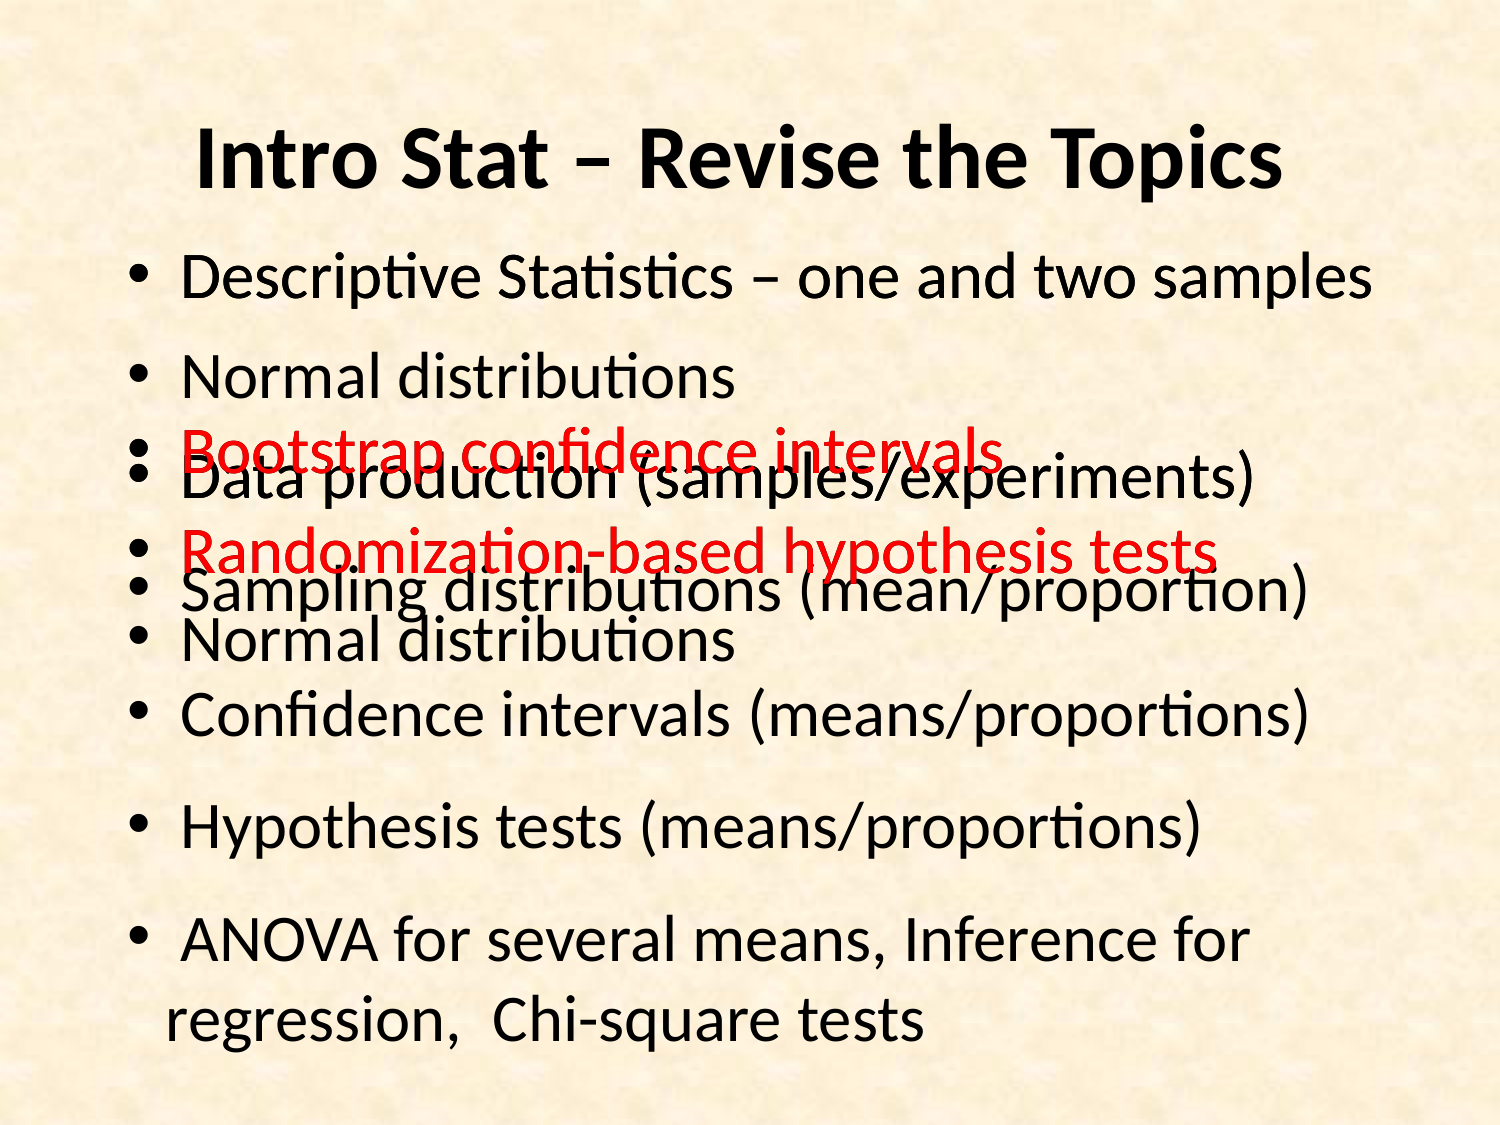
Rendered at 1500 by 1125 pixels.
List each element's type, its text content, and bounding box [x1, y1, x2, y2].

text_box Descriptive Statistics – one and two samples [112, 224, 1413, 320]
title Intro Stat – Revise the Topics [112, 31, 1388, 224]
text_box Bootstrap confidence intervals [112, 399, 1413, 495]
picture [0, 0, 1500, 1125]
text_box ANOVA for several means, Inference for regression, Chi-square tests [112, 887, 1413, 1063]
text_box Data production (samples/experiments) [112, 495, 1413, 499]
text_box Normal distributions [112, 324, 1413, 399]
text_box Hypothesis tests (means/proportions) [112, 774, 1413, 870]
text_box Randomization-based hypothesis tests [112, 499, 1413, 595]
text_box Confidence intervals (means/proportions) [112, 683, 1413, 758]
text_box Normal distributions [112, 595, 1413, 683]
